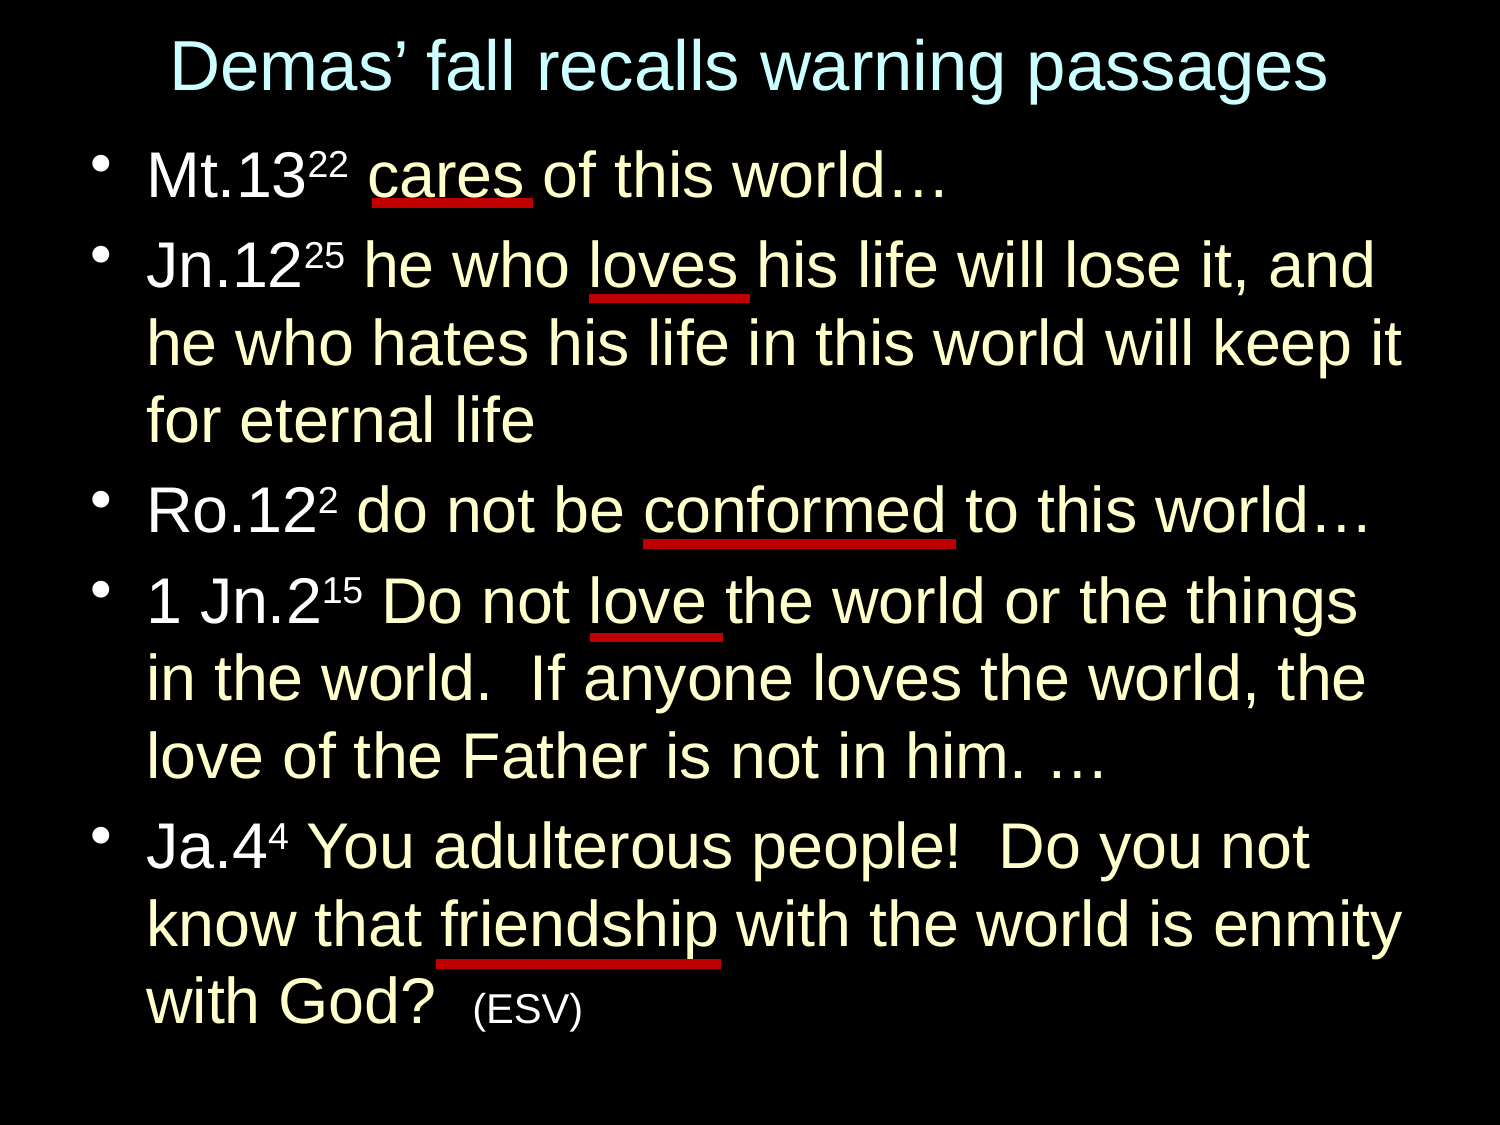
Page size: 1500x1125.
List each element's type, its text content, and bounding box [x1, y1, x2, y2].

list Mt.1322 cares of this world… Jn.1225 he who loves his life will lose it, and he who hates his life in this world will keep it for eternal life Ro.122 do not be conformed to this world… 1 Jn.215 Do not love the world or the things in the world. If anyone loves the world, the love of the Father is not in him. … Ja.44 You adulterous people! Do you not know that friendship with the world is enmity with God? (ESV) [75, 125, 1425, 1038]
title Demas’ fall recalls warning passages [75, 0, 1425, 125]
